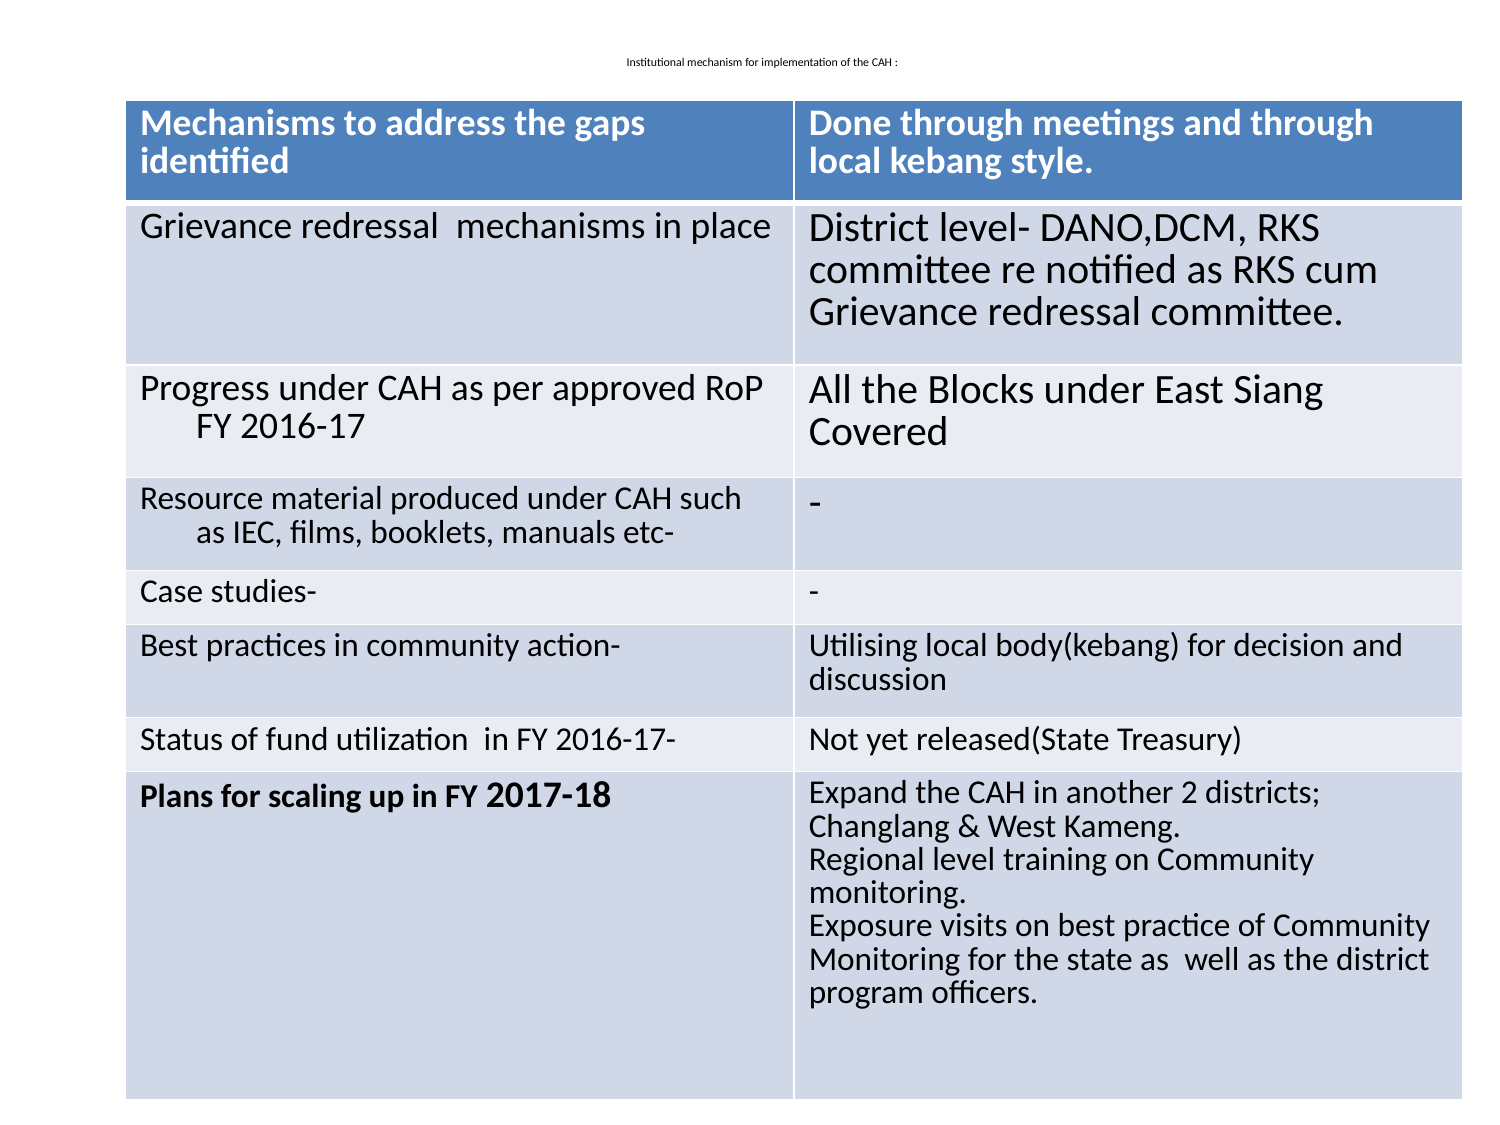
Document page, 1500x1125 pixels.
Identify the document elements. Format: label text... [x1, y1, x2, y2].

table_cell Progress under CAH as per approved RoP FY 2016-17 [126, 366, 793, 477]
table_cell Case studies- [126, 571, 793, 624]
table_cell - [795, 571, 1462, 624]
table_cell Best practices in community action- [126, 625, 793, 717]
table_header Mechanisms to address the gaps identified [126, 101, 793, 200]
list - [50, 699, 1400, 1125]
table_cell Plans for scaling up in FY 2017-18 [126, 772, 793, 1099]
table_cell Resource material produced under CAH such as IEC, films, booklets, manuals etc- [126, 478, 793, 570]
table_cell Grievance redressal mechanisms in place [126, 206, 793, 364]
table_cell Not yet released(State Treasury) [795, 718, 1462, 771]
table_cell - [795, 478, 1462, 570]
table_cell Expand the CAH in another 2 districts; Changlang & West Kameng. Regional level training on Community monitoring. Exposure visits on best practice of Community Monitoring for the state as well as the district program officers. [795, 772, 1462, 1099]
table_cell Utilising local body(kebang) for decision and discussion [795, 625, 1462, 717]
table_cell District level- DANO,DCM, RKS committee re notified as RKS cum Grievance redressal committee. [795, 206, 1462, 364]
title Institutional mechanism for implementation of the CAH : [87, 24, 1438, 100]
table_cell All the Blocks under East Siang Covered [795, 366, 1462, 477]
table_header Done through meetings and through local kebang style. [795, 101, 1462, 200]
table_cell Status of fund utilization in FY 2016-17- [126, 718, 793, 771]
